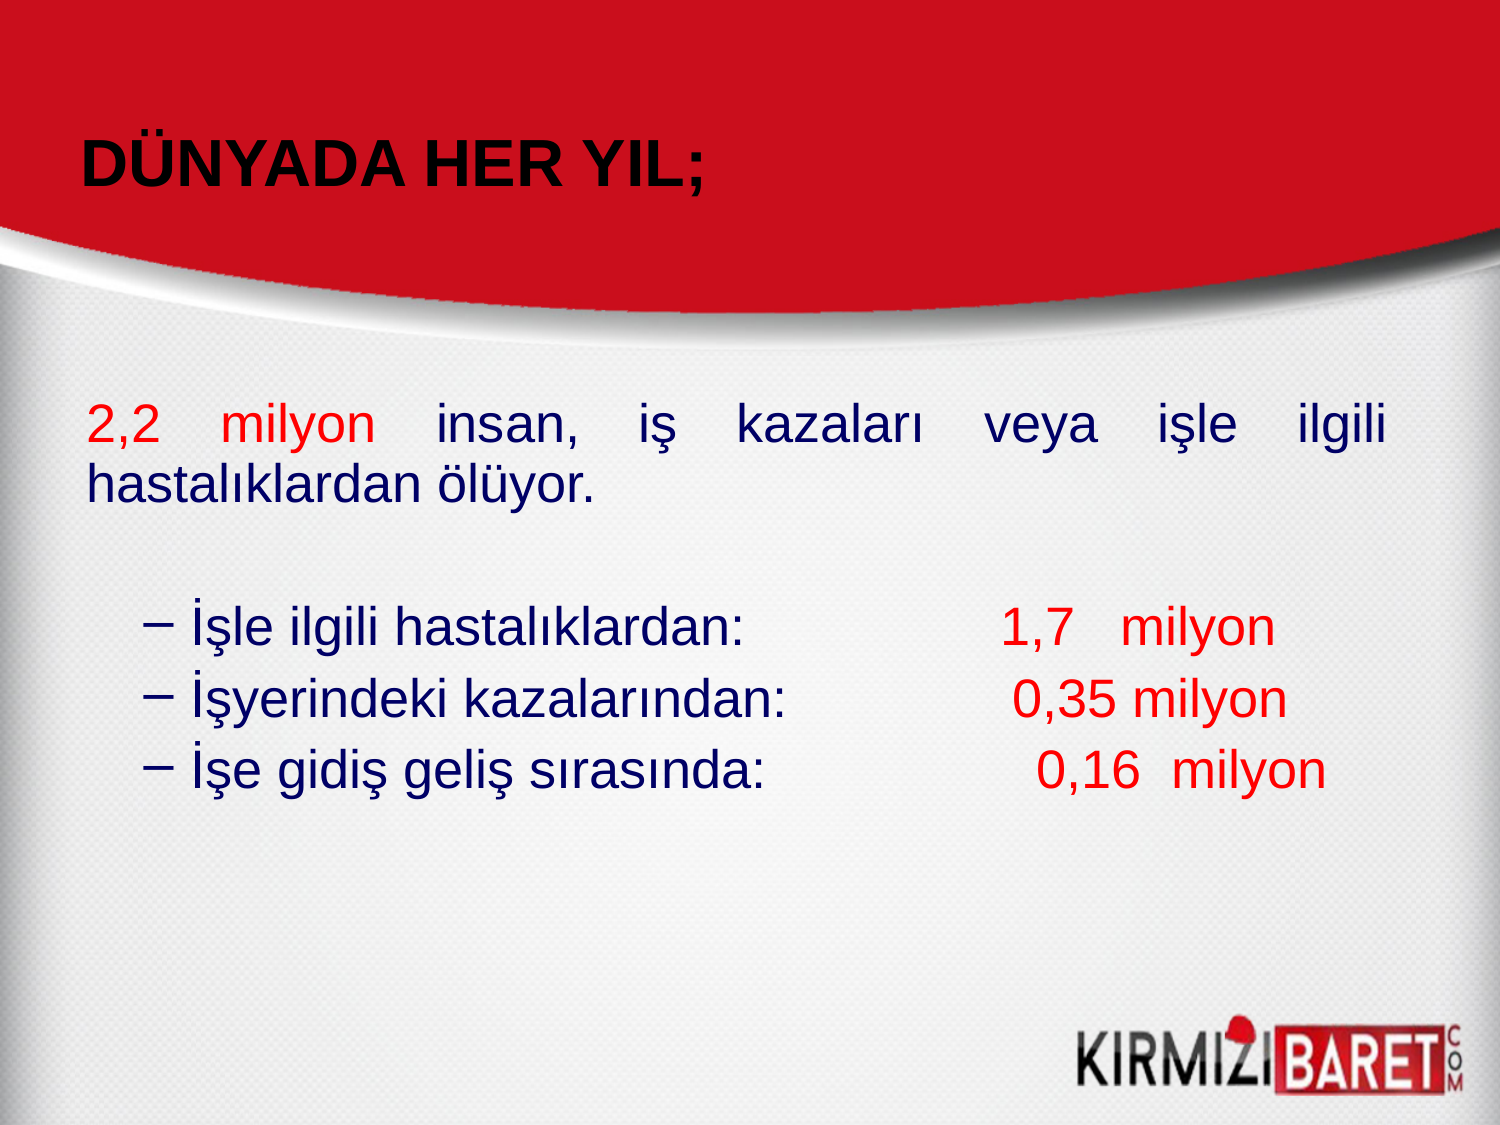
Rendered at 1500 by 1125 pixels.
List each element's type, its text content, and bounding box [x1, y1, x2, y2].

picture [0, 0, 1500, 1125]
list 2,2 milyon insan, iş kazaları veya işle ilgili hastalıklardan ölüyor. İşle ilgili hastalıklardan: 1,7 milyon İşyerindeki kazalarından: 0,35 milyon İşe gidiş geliş sırasında: 0,16 milyon [52, 314, 1404, 891]
title DÜNYADA HER YIL; [64, 77, 810, 249]
